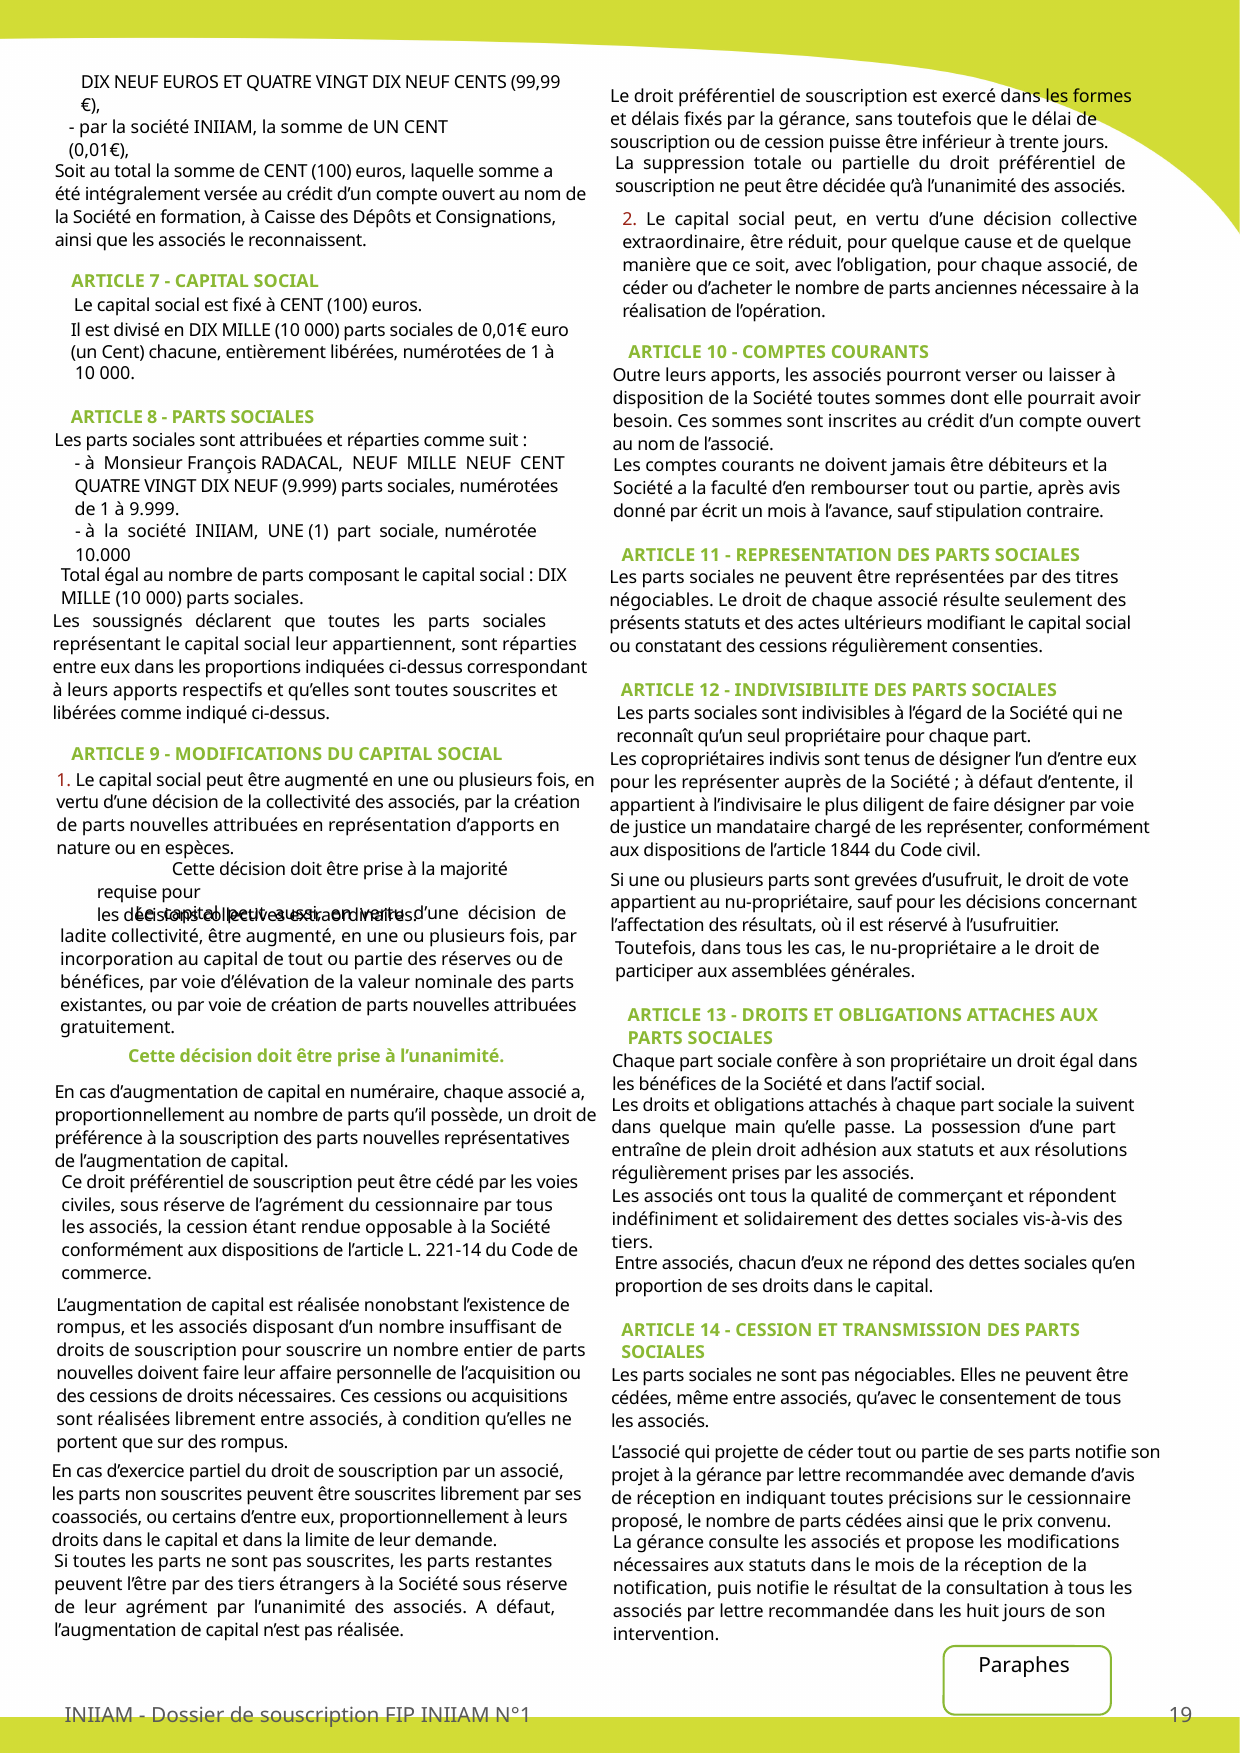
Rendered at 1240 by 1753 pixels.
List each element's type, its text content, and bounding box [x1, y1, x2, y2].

text_box Outre leurs apports, les associés pourront verser ou laisser à disposition de la Société toutes sommes dont elle pourrait avoir besoin. Ces sommes sont inscrites au crédit d’un compte ouvert au nom de l’associé. [612, 362, 1142, 477]
text_box Les comptes courants ne doivent jamais être débiteurs et la Société a la faculté d’en rembourser tout ou partie, après avis donné par écrit un mois à l’avance, sauf stipulation contraire. [613, 452, 1122, 544]
text_box Si une ou plusieurs parts sont grevées d’usufruit, le droit de vote appartient au nu-propriétaire, sauf pour les décisions concernant l’affectation des résultats, où il est réservé à l’usufruitier. [610, 866, 1138, 958]
text_box L’associé qui projette de céder tout ou partie de ses parts notifie son projet à la gérance par lettre recommandée avec demande d’avis de réception en indiquant toutes précisions sur le cessionnaire proposé, le nombre de parts cédées ainsi que le prix convenu. [610, 1439, 1162, 1554]
text_box Toutefois, dans tous les cas, le nu-propriétaire a le droit de participer aux assemblées générales. [614, 935, 1101, 1004]
text_box Les parts sociales ne sont pas négociables. Elles ne peuvent être cédées, même entre associés, qu’avec le consentement de tous les associés. [611, 1362, 1130, 1439]
text_box ARTICLE 7 - CAPITAL SOCIAL [71, 270, 320, 314]
text_box ARTICLE 11 - REPRESENTATION DES PARTS SOCIALES [621, 543, 1082, 564]
text_box Le droit préférentiel de souscription est exercé dans les formes et délais fixés par la gérance, sans toutefois que le délai de souscription ou de cession puisse être inférieur à trente jours. [610, 83, 1133, 175]
text_box La gérance consulte les associés et propose les modifications nécessaires aux statuts dans le mois de la réception de la notification, puis notifie le résultat de la consultation à tous les associés par lettre recommandée dans les huit jours de son intervention. [612, 1529, 1134, 1667]
text_box - par la société INIIAM, la somme de UN CENT (0,01€), [68, 114, 449, 158]
text_box 1. Le capital social peut être augmenté en une ou plusieurs fois, en vertu d’une décision de la collectivité des associés, par la création de parts nouvelles attribuées en représentation d’apports en nature ou en espèces. [56, 766, 596, 881]
text_box Les parts sociales ne peuvent être représentées par des titres négociables. Le droit de chaque associé résulte seulement des présents statuts et des actes ultérieurs modifiant le capital social ou constatant des cessions régulièrement consenties. [609, 564, 1132, 679]
text_box Les soussignés déclarent que toutes les parts sociales représentant le capital social leur appartiennent, sont réparties entre eux dans les proportions indiquées ci-dessus correspondant à leurs apports respectifs et qu’elles sont toutes souscrites et libérées comme indiqué ci-dessus. [52, 608, 588, 746]
text_box Chaque part sociale confère à son propriétaire un droit égal dans les bénéfices de la Société et dans l’actif social. [611, 1047, 1139, 1117]
text_box Soit au total la somme de CENT (100) euros, laquelle somme a été intégralement versée au crédit d’un compte ouvert au nom de la Société en formation, à Caisse des Dépôts et Consignations, ainsi que les associés le reconnaissent. [54, 158, 587, 273]
text_box Entre associés, chacun d’eux ne répond des dettes sociales qu’en proportion de ses droits dans le capital. [614, 1250, 1136, 1319]
text_box En cas d’augmentation de capital en numéraire, chaque associé a, proportionnellement au nombre de parts qu’il possède, un droit de préférence à la souscription des parts nouvelles représentatives de l’augmentation de capital. [54, 1079, 598, 1194]
text_box 2. Le capital social peut, en vertu d’une décision collective extraordinaire, être réduit, pour quelque cause et de quelque manière que ce soit, avec l’obligation, pour chaque associé, de céder ou d’acheter le nombre de parts anciennes nécessaire à la réalisation de l’opération. [622, 206, 1140, 344]
text_box - à la société INIIAM, UNE (1) part sociale, numérotée 10.000 [75, 518, 567, 562]
text_box Le capital social est fixé à CENT (100) euros. [73, 293, 423, 316]
text_box La suppression totale ou partielle du droit préférentiel de souscription ne peut être décidée qu’à l’unanimité des associés. [615, 150, 1127, 219]
text_box Les parts sociales sont attribuées et réparties comme suit : [54, 429, 528, 472]
text_box - à Monsieur François RADACAL, NEUF MILLE NEUF CENT QUATRE VINGT DIX NEUF (9.999) parts sociales, numérotées de 1 à 9.999. [74, 450, 565, 542]
text_box En cas d’exercice partiel du droit de souscription par un associé, les parts non souscrites peuvent être souscrites librement par ses coassociés, ou certains d’entre eux, proportionnellement à leurs droits dans le capital et dans la limite de leur demande. [51, 1458, 582, 1573]
text_box Total égal au nombre de parts composant le capital social : DIX MILLE (10 000) parts sociales. [60, 562, 568, 608]
text_box Entre les soussignés : [0, 0, 1240, 1753]
text_box ARTICLE 8 - PARTS SOCIALES [70, 406, 315, 429]
text_box Si toutes les parts ne sont pas souscrites, les parts restantes peuvent l’être par des tiers étrangers à la Société sous réserve de leur agrément par l’unanimité des associés. A défaut, l’augmentation de capital n’est pas réalisée. [54, 1547, 569, 1662]
text_box Il est divisé en DIX MILLE (10 000) parts sociales de 0,01€ euro (un Cent) chacune, entièrement libérées, numérotées de 1 à [70, 316, 570, 385]
text_box ARTICLE 14 - CESSION ET TRANSMISSION DES PARTS SOCIALES [621, 1316, 1082, 1362]
text_box [941, 1643, 1113, 1717]
text_box Cette décision doit être prise à la majorité requise pour les décisions collectives extraordinaires. [96, 856, 542, 900]
text_box INIIAM - Dossier de souscription FIP INIIAM N°1 [64, 1702, 532, 1727]
text_box L’augmentation de capital est réalisée nonobstant l’existence de rompus, et les associés disposant d’un nombre insuffisant de droits de souscription pour souscrire un nombre entier de parts nouvelles doivent faire leur affaire personnelle de l’acquisition ou des cessions de droits nécessaires. Ces cessions ou acquisitions sont réalisées librement entre associés, à condition qu’elles ne portent que sur des rompus. [56, 1291, 587, 1475]
text_box Les droits et obligations attachés à chaque part sociale la suivent dans quelque main qu’elle passe. La possession d’une part entraîne de plein droit adhésion aux statuts et aux résolutions régulièrement prises par les associés. [611, 1091, 1136, 1206]
text_box Les parts sociales sont indivisibles à l’égard de la Société qui ne reconnaît qu’un seul propriétaire pour chaque part. [616, 699, 1124, 745]
text_box Les copropriétaires indivis sont tenus de désigner l’un d’entre eux pour les représenter auprès de la Société ; à défaut d’entente, il appartient à l’indivisaire le plus diligent de faire désigner par voie de justice un mandataire chargé de les représenter, conformément aux dispositions de l’article 1844 du Code civil. [609, 745, 1151, 883]
text_box ARTICLE 10 - COMPTES COURANTS [628, 341, 930, 362]
text_box ARTICLE 9 - MODIFICATIONS DU CAPITAL SOCIAL [71, 743, 504, 766]
text_box ARTICLE 13 - DROITS ET OBLIGATIONS ATTACHES AUX PARTS SOCIALES [627, 1002, 1100, 1047]
text_box ARTICLE 12 - INDIVISIBILITE DES PARTS SOCIALES [620, 679, 1059, 699]
text_box Cette décision doit être prise à l’unanimité. [128, 1045, 506, 1079]
text_box DIX NEUF EUROS ET QUATRE VINGT DIX NEUF CENTS (99,99 €), [80, 68, 562, 138]
text_box Le capital peut aussi, en vertu d’une décision de ladite collectivité, être augmenté, en une ou plusieurs fois, par incorporation au capital de tout ou partie des réserves ou de bénéfices, par voie d’élévation de la valeur nominale des parts existantes, ou par voie de création de parts nouvelles attribuées gratuitement. [60, 900, 578, 1061]
text_box Les associés ont tous la qualité de commerçant et répondent indéfiniment et solidairement des dettes sociales vis-à-vis des tiers. [611, 1183, 1124, 1275]
text_box 10 000. [74, 362, 136, 405]
text_box Ce droit préférentiel de souscription peut être cédé par les voies civiles, sous réserve de l’agrément du cessionnaire par tous les associés, la cession étant rendue opposable à la Société conformément aux dispositions de l’article L. 221-14 du Code de commerce. [61, 1168, 579, 1291]
text_box 19 [1168, 1702, 1193, 1727]
